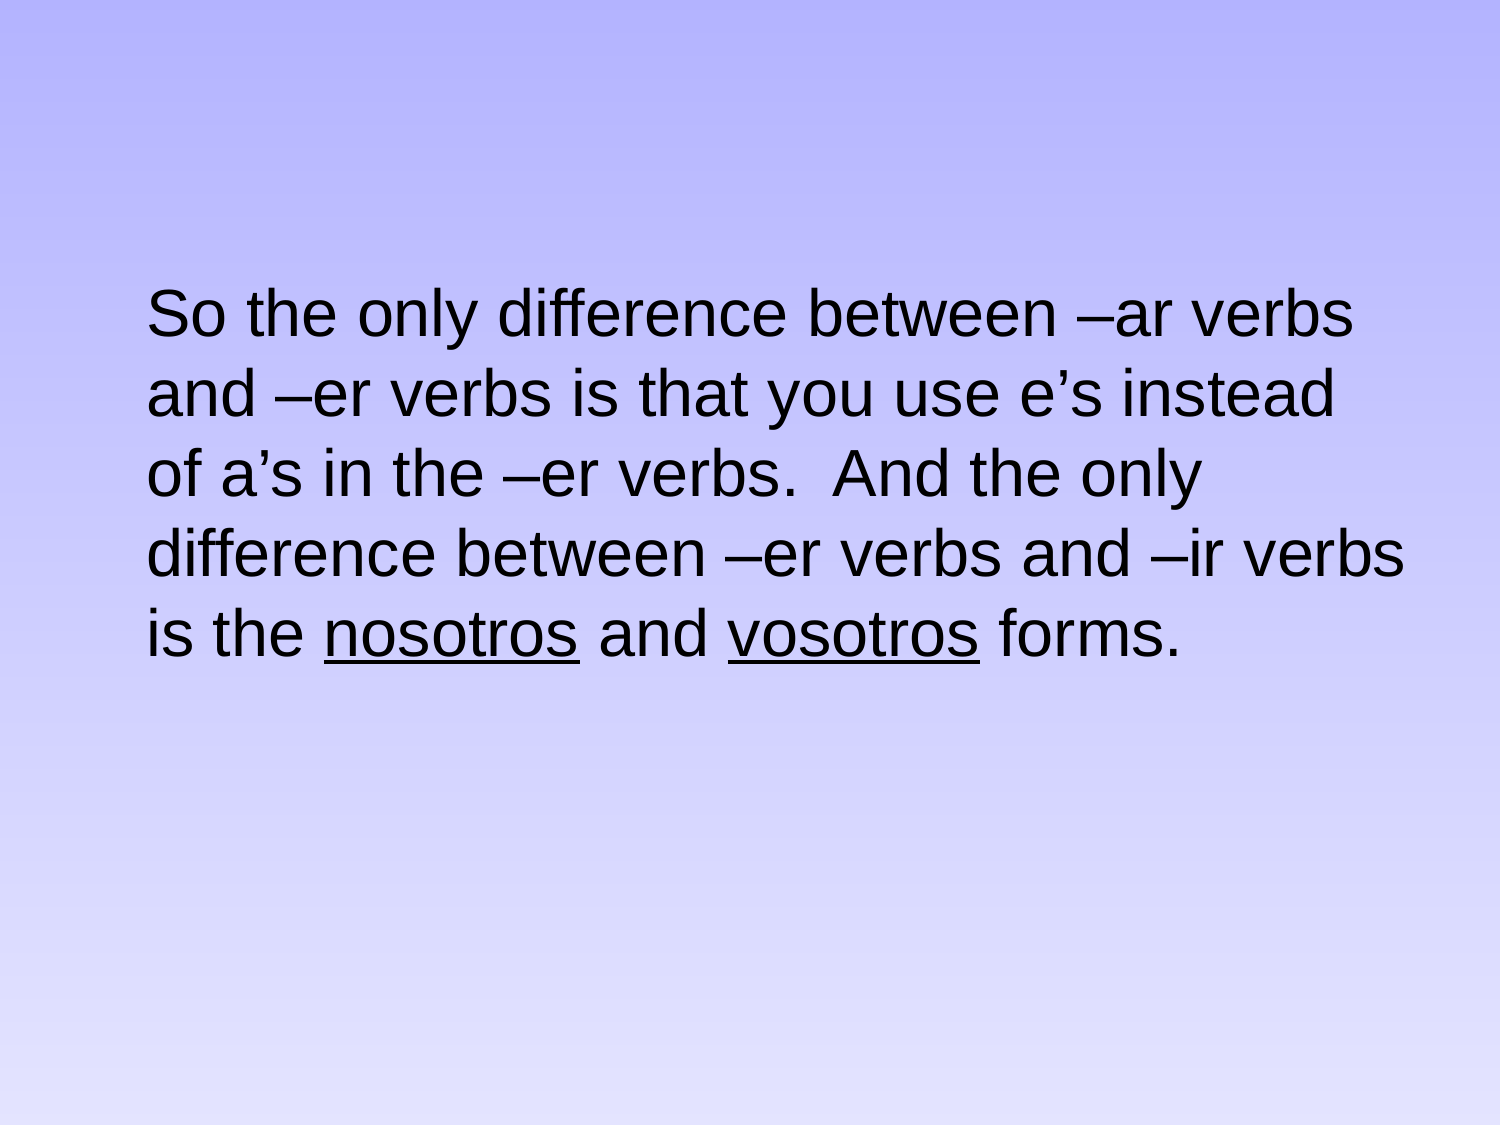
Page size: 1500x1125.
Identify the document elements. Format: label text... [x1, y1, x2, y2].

list So the only difference between –ar verbs and –er verbs is that you use e’s instead of a’s in the –er verbs. And the only difference between –er verbs and –ir verbs is the nosotros and vosotros forms. [74, 262, 1426, 1006]
